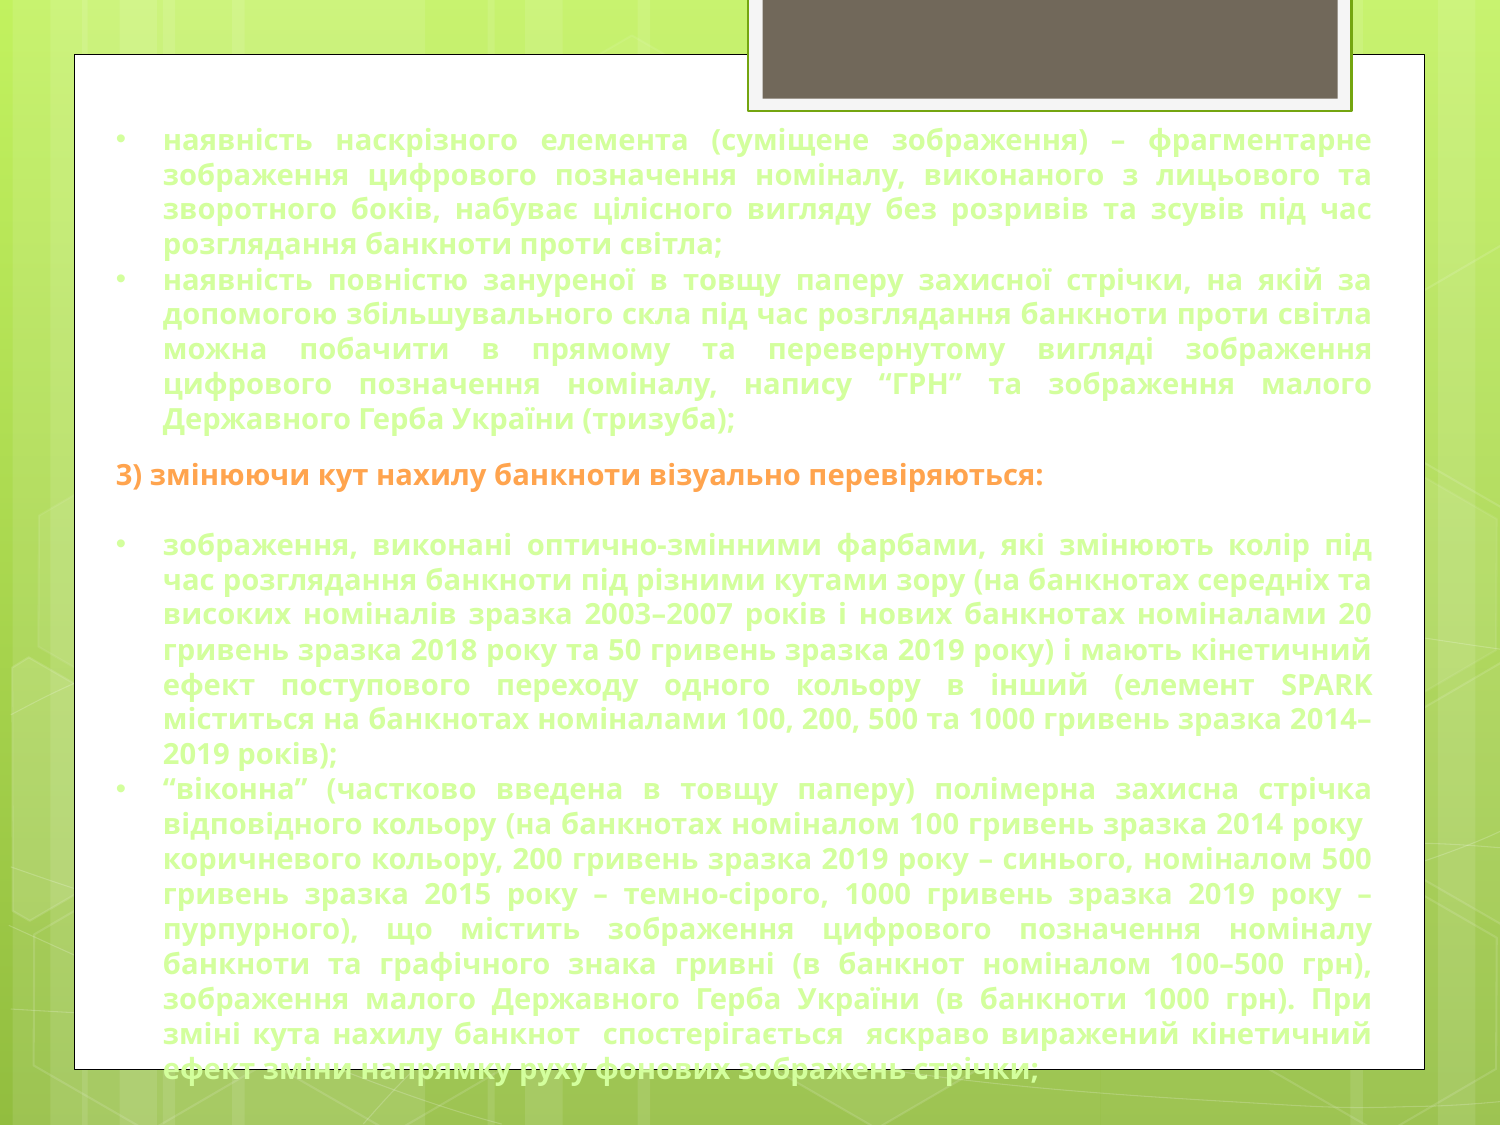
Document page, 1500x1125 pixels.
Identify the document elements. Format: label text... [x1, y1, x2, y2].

text_box 3) змінюючи кут нахилу банкноти візуально перевіряються: зображення, виконані оптично-змінними фарбами, які змінюють колір під час розглядання банкноти під різними кутами зору (на банкнотах середніх та високих номіналів зразка 2003–2007 років і нових банкнотах номіналами 20 гривень зразка 2018 року та 50 гривень зразка 2019 року) і мають кінетичний ефект поступового переходу одного кольору в інший (елемент SPARK міститься на банкнотах номіналами 100, 200, 500 та 1000 гривень зразка 2014–2019 років); “віконна” (частково введена в товщу паперу) полімерна захисна стрічка відповідного кольору (на банкнотах номіналом 100 гривень зразка 2014 року коричневого кольору, 200 гривень зразка 2019 року – синього, номіналом 500 гривень зразка 2015 року – темно-сірого, 1000 гривень зразка 2019 року – пурпурного), що містить зображення цифрового позначення номіналу банкноти та графічного знака гривні (в банкнот номіналом 100–500 грн), зображення малого Державного Герба України (в банкноти 1000 грн). При зміні кута нахилу банкнот спостерігається яскраво виражений кінетичний ефект зміни напрямку руху фонових зображень стрічки; [101, 448, 1388, 1093]
text_box наявність наскрізного елемента (суміщене зображення) – фрагментарне зображення цифрового позначення номіналу, виконаного з лицьового та зворотного боків, набуває цілісного вигляду без розривів та зсувів під час розглядання банкноти проти світла; наявність повністю зануреної в товщу паперу захисної стрічки, на якій за допомогою збільшувального скла під час розглядання банкноти проти світла можна побачити в прямому та перевернутому вигляді зображення цифрового позначення номіналу, напису “ГРН” та зображення малого Державного Герба України (тризуба); [101, 113, 1388, 443]
